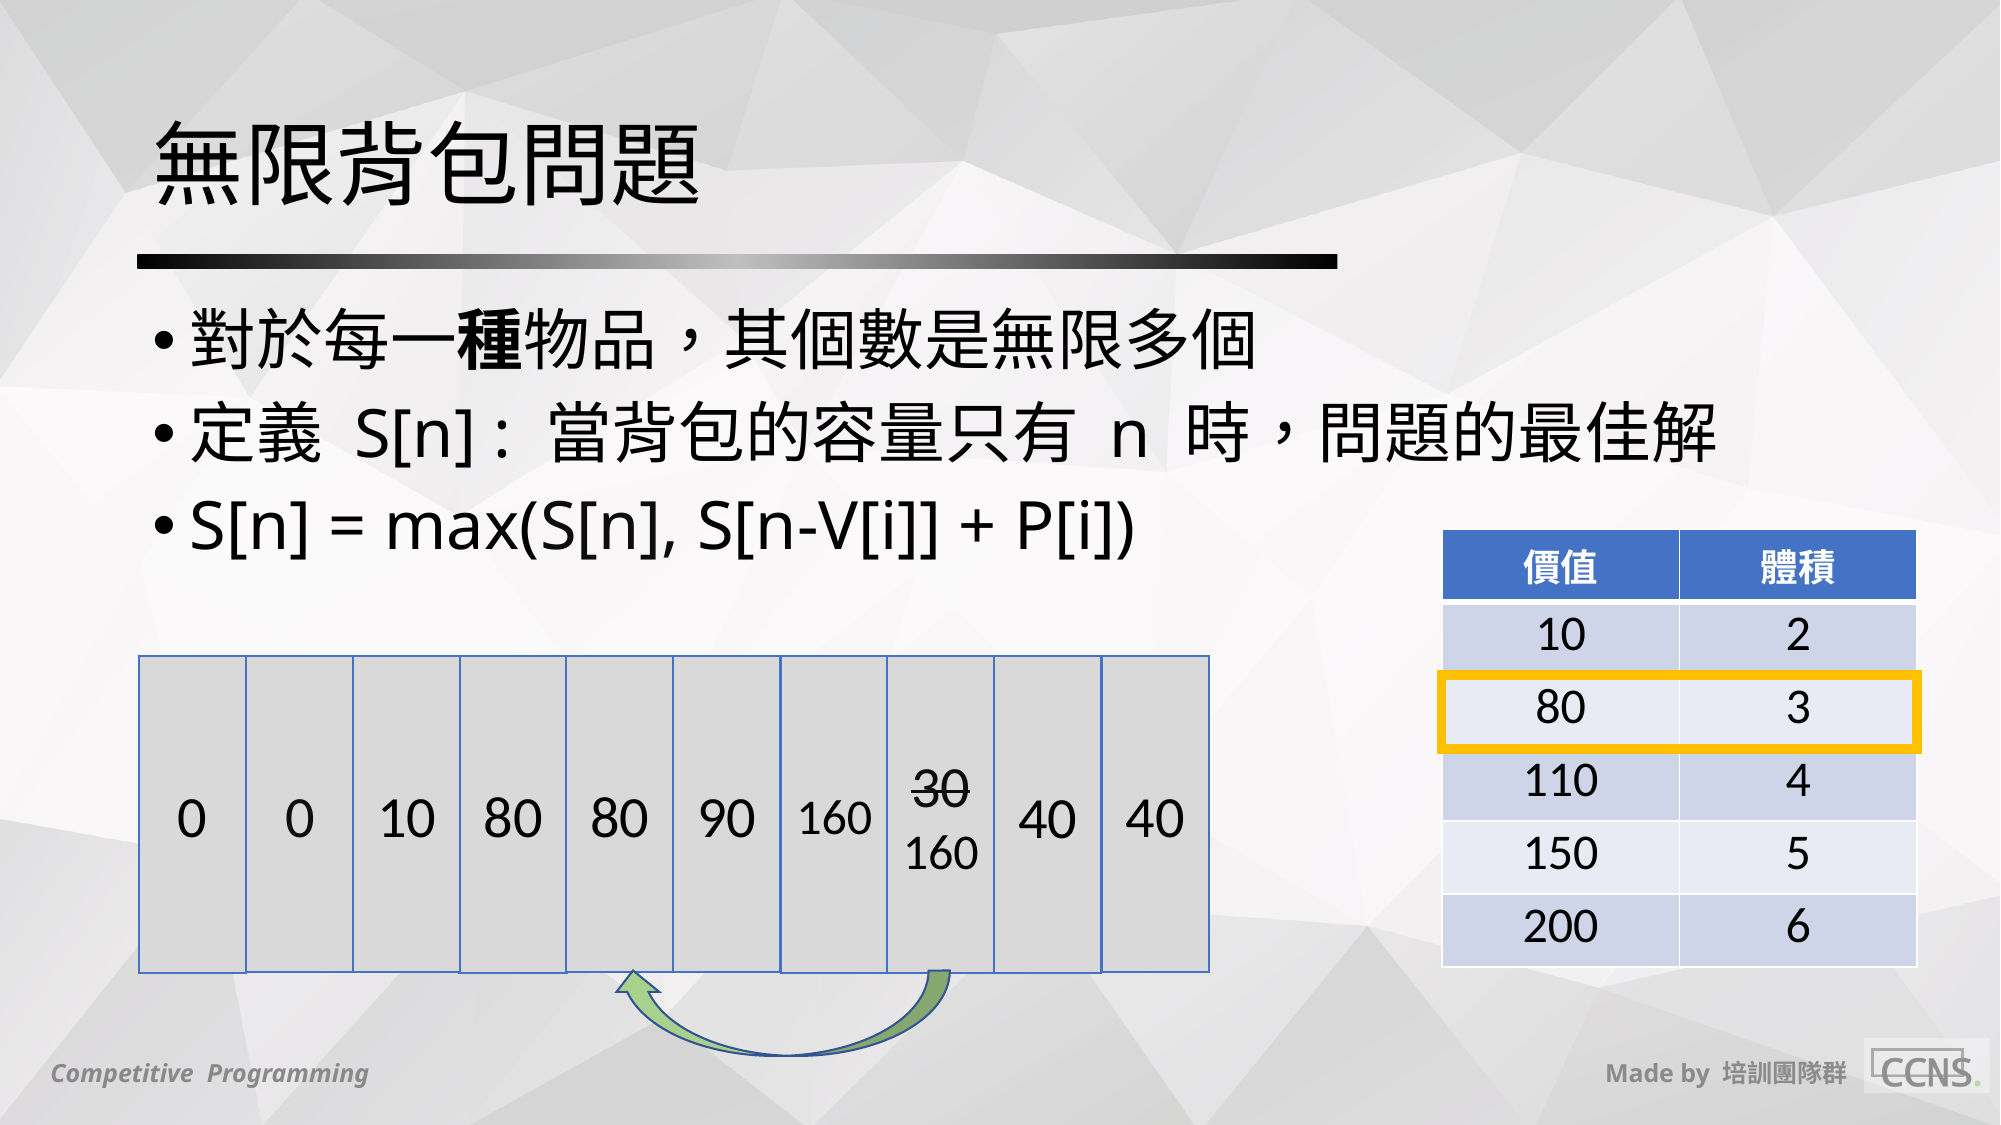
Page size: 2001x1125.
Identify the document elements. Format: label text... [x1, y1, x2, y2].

table_cell 110 [1443, 750, 1679, 820]
table_cell 2 [1680, 605, 1916, 674]
table_cell 5 [1680, 822, 1916, 893]
text_box [1441, 674, 1918, 750]
text_box 30 160 [886, 655, 993, 974]
table_cell 10 [1443, 605, 1679, 674]
table_cell 200 [1443, 895, 1679, 966]
text_box [614, 969, 951, 1057]
picture [0, 0, 2000, 1125]
text_box 160 [780, 655, 886, 974]
text_box 0 [138, 655, 247, 974]
table_cell 150 [1443, 822, 1679, 893]
text_box 10 [352, 655, 461, 973]
list 對於每一種物品，其個數是無限多個 定義 S[n] : 當背包的容量只有 n 時，問題的最佳解 S[n] = max(S[n], S[n-V[i]] + P[i]) [137, 299, 1863, 1014]
text_box 80 [458, 655, 568, 974]
title 無限背包問題 [137, 59, 1863, 278]
table_cell 6 [1680, 895, 1916, 966]
text_box 40 [1101, 655, 1210, 973]
table_header 價值 [1443, 530, 1679, 599]
text_box 40 [993, 655, 1102, 974]
table_cell 4 [1680, 750, 1916, 820]
text_box 90 [672, 655, 780, 973]
text_box 80 [565, 655, 672, 973]
table_header 體積 [1680, 530, 1916, 599]
text_box 0 [245, 655, 352, 973]
